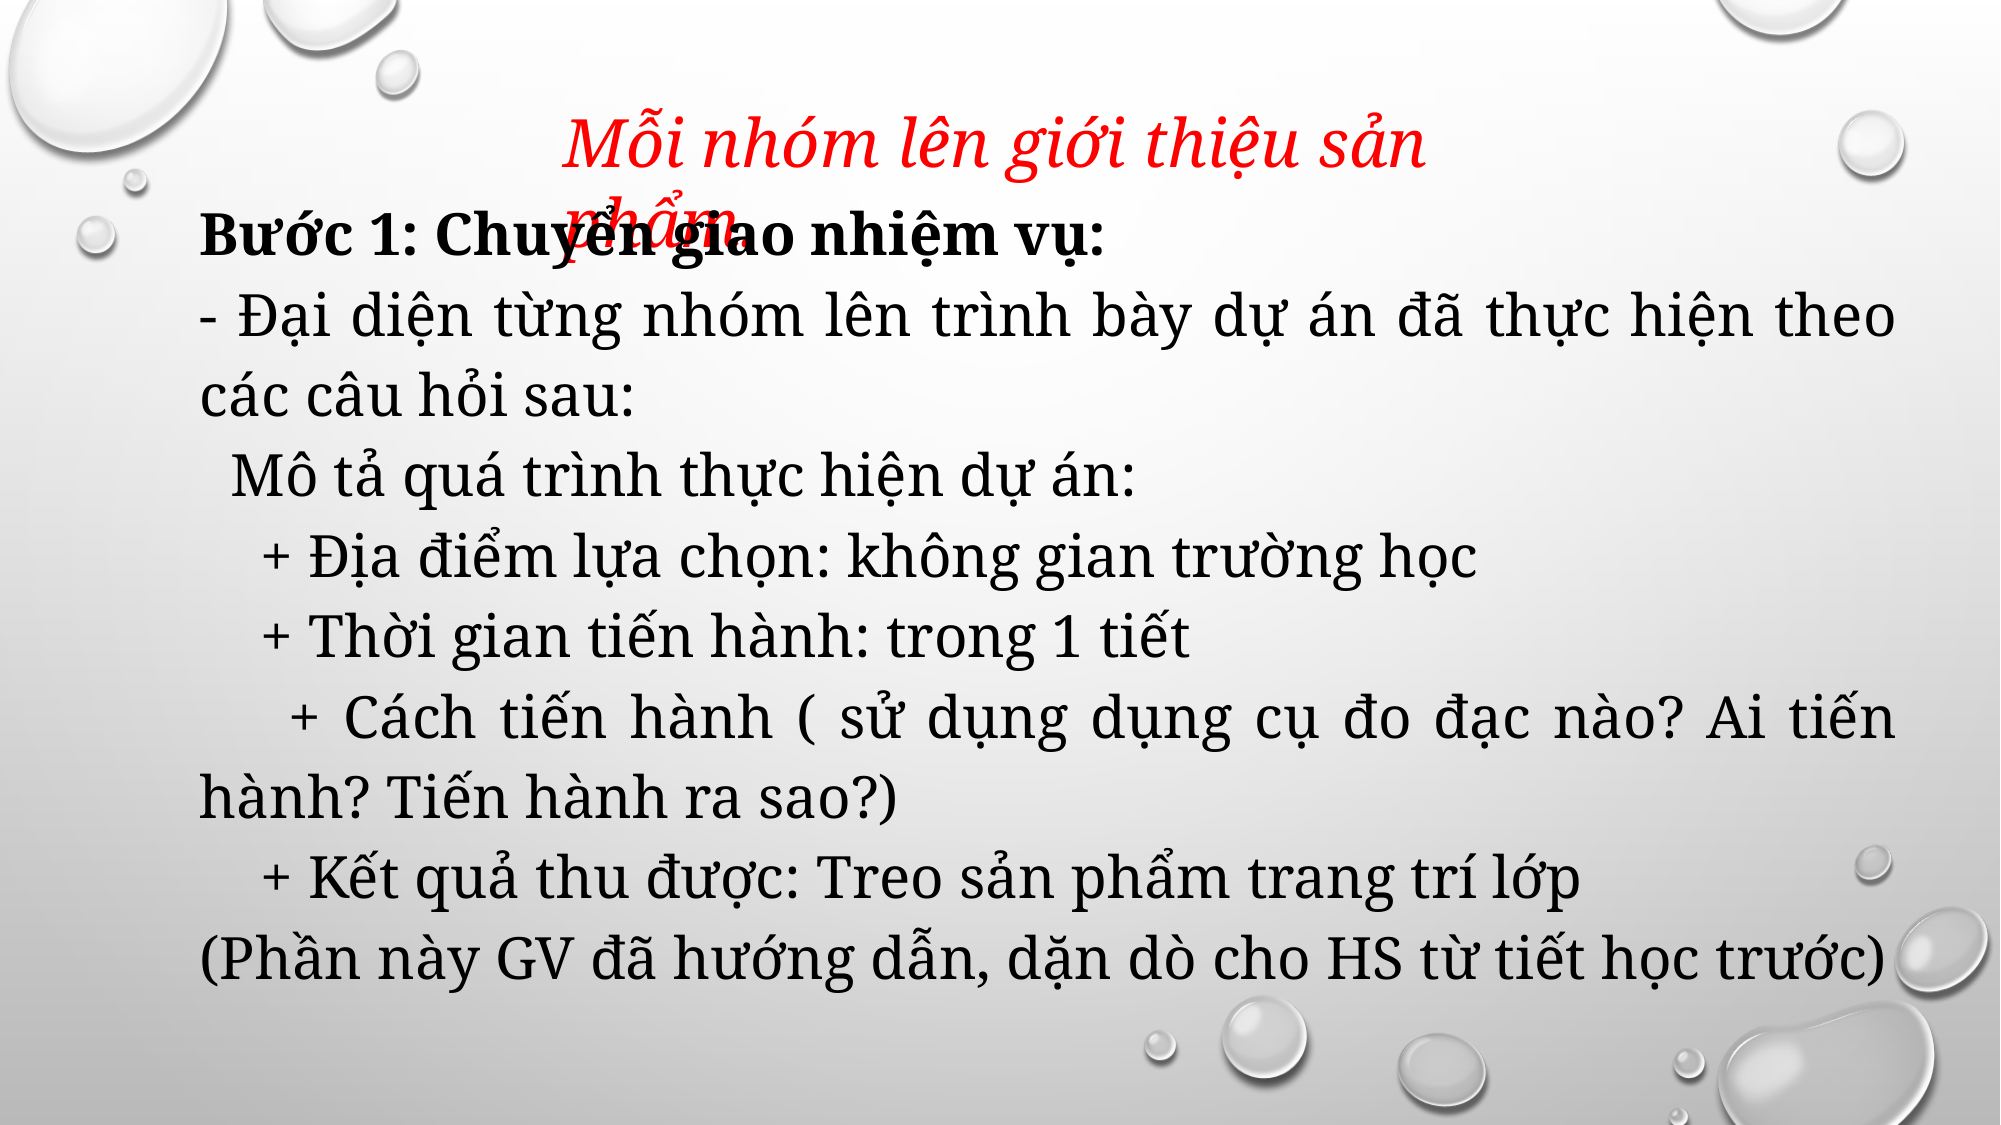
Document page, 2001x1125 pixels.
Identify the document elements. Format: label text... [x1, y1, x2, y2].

text_box Bước 1: Chuyển giao nhiệm vụ: - Đại diện từng nhóm lên trình bày dự án đã thực hiện theo các câu hỏi sau: Mô tả quá trình thực hiện dự án: + Địa điểm lựa chọn: không gian trường học + Thời gian tiến hành: trong 1 tiết + Cách tiến hành ( sử dụng dụng cụ đo đạc nào? Ai tiến hành? Tiến hành ra sao?) + Kết quả thu được: Treo sản phẩm trang trí lớp (Phần này GV đã hướng dẫn, dặn dò cho HS từ tiết học trước) [185, 189, 1913, 999]
text_box Mỗi nhóm lên giới thiệu sản phẩm. [549, 93, 1549, 189]
picture [0, 0, 2000, 1125]
